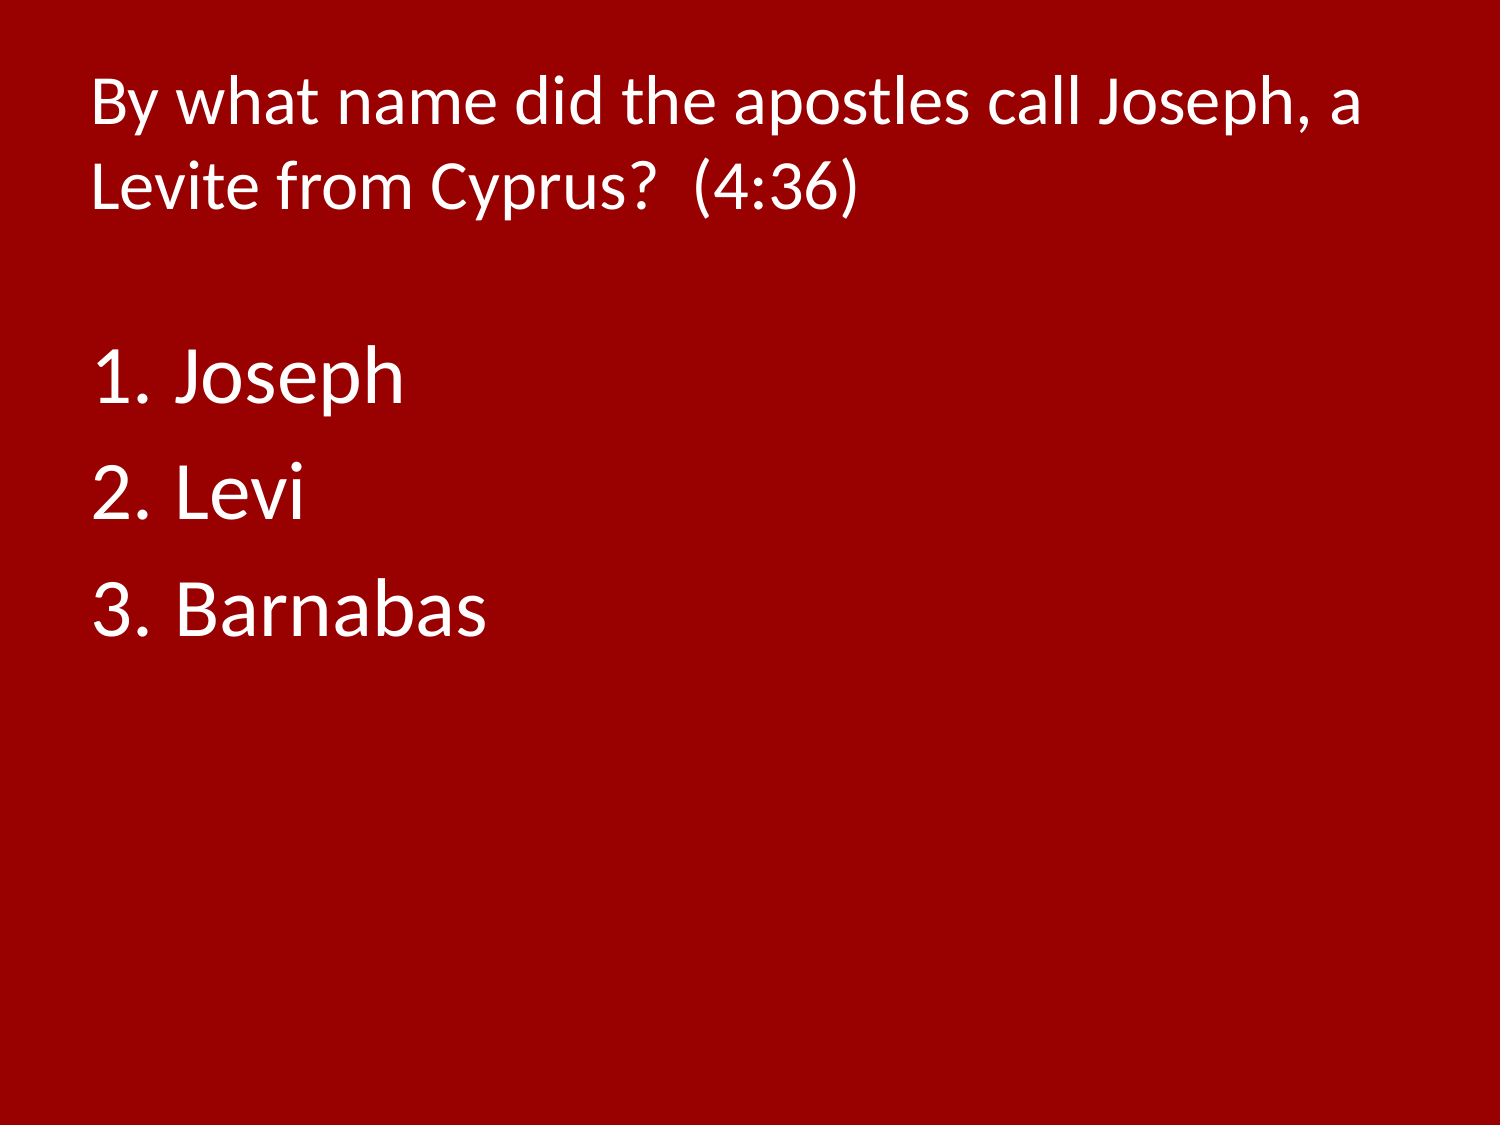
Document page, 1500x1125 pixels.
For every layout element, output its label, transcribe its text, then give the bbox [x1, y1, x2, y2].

title By what name did the apostles call Joseph, a Levite from Cyprus? (4:36) [75, 45, 1425, 233]
list Joseph Levi Barnabas [75, 312, 1425, 1005]
